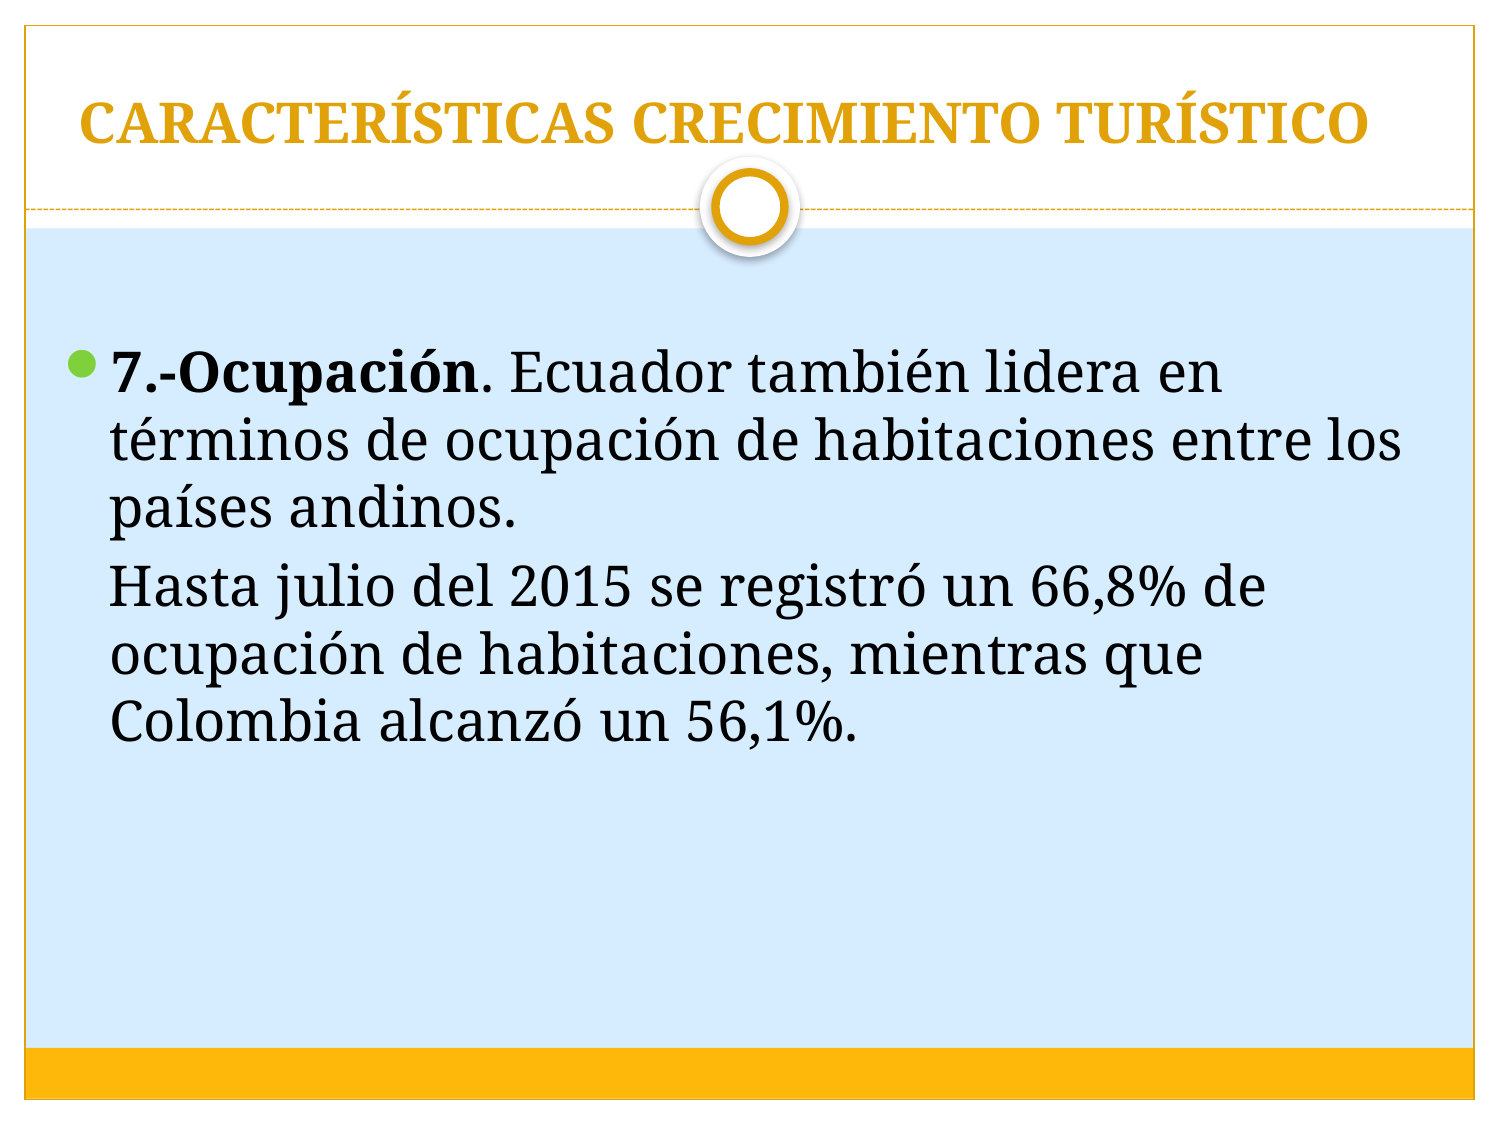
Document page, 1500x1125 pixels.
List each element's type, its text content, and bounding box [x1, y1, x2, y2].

title CARACTERÍSTICAS CRECIMIENTO TURÍSTICO [0, 37, 1450, 162]
list 7.-Ocupación. Ecuador también lidera en términos de ocupación de habitaciones entre los países andinos. Hasta julio del 2015 se registró un 66,8% de ocupación de habitaciones, mientras que Colombia alcanzó un 56,1%. [49, 250, 1445, 1001]
